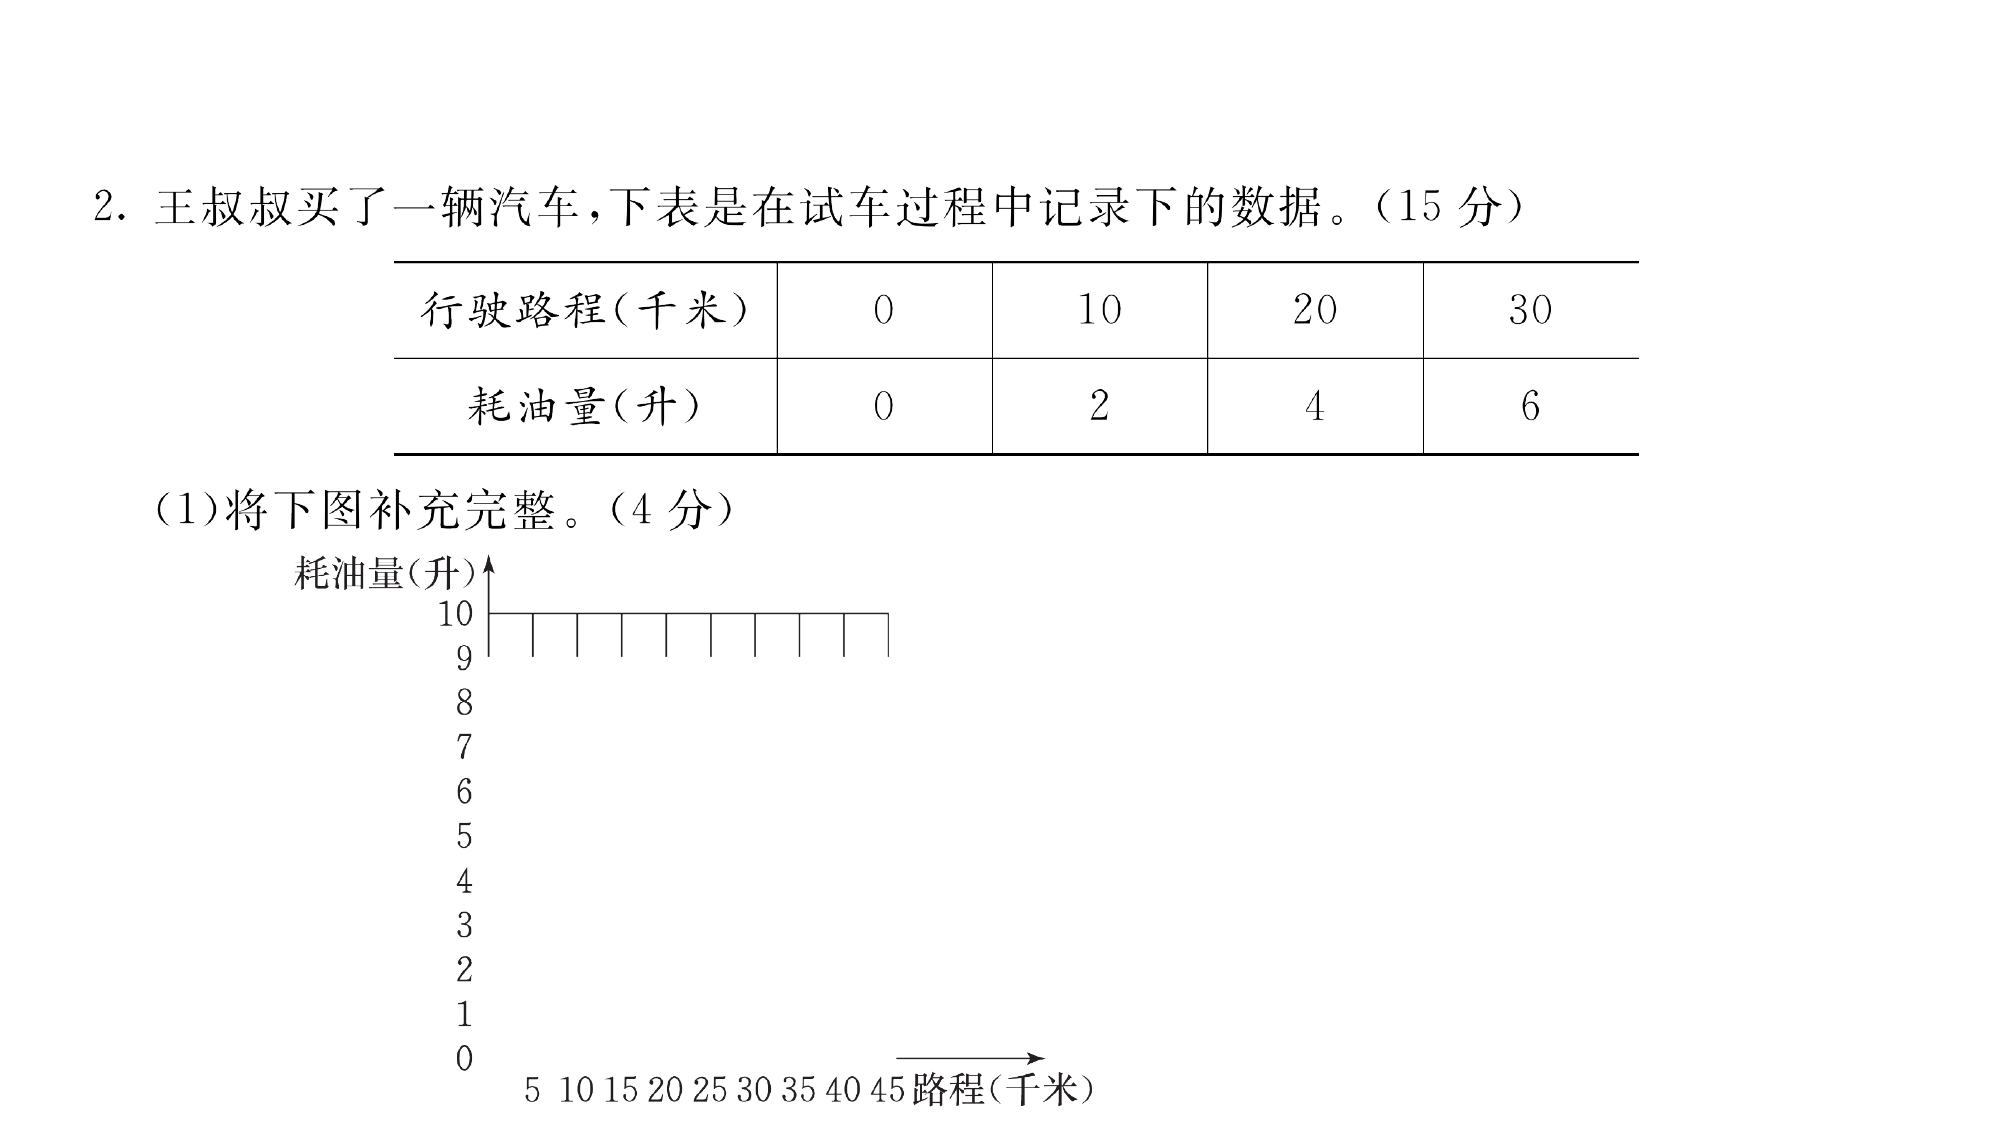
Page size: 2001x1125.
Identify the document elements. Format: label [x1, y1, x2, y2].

picture [90, 172, 1981, 1114]
